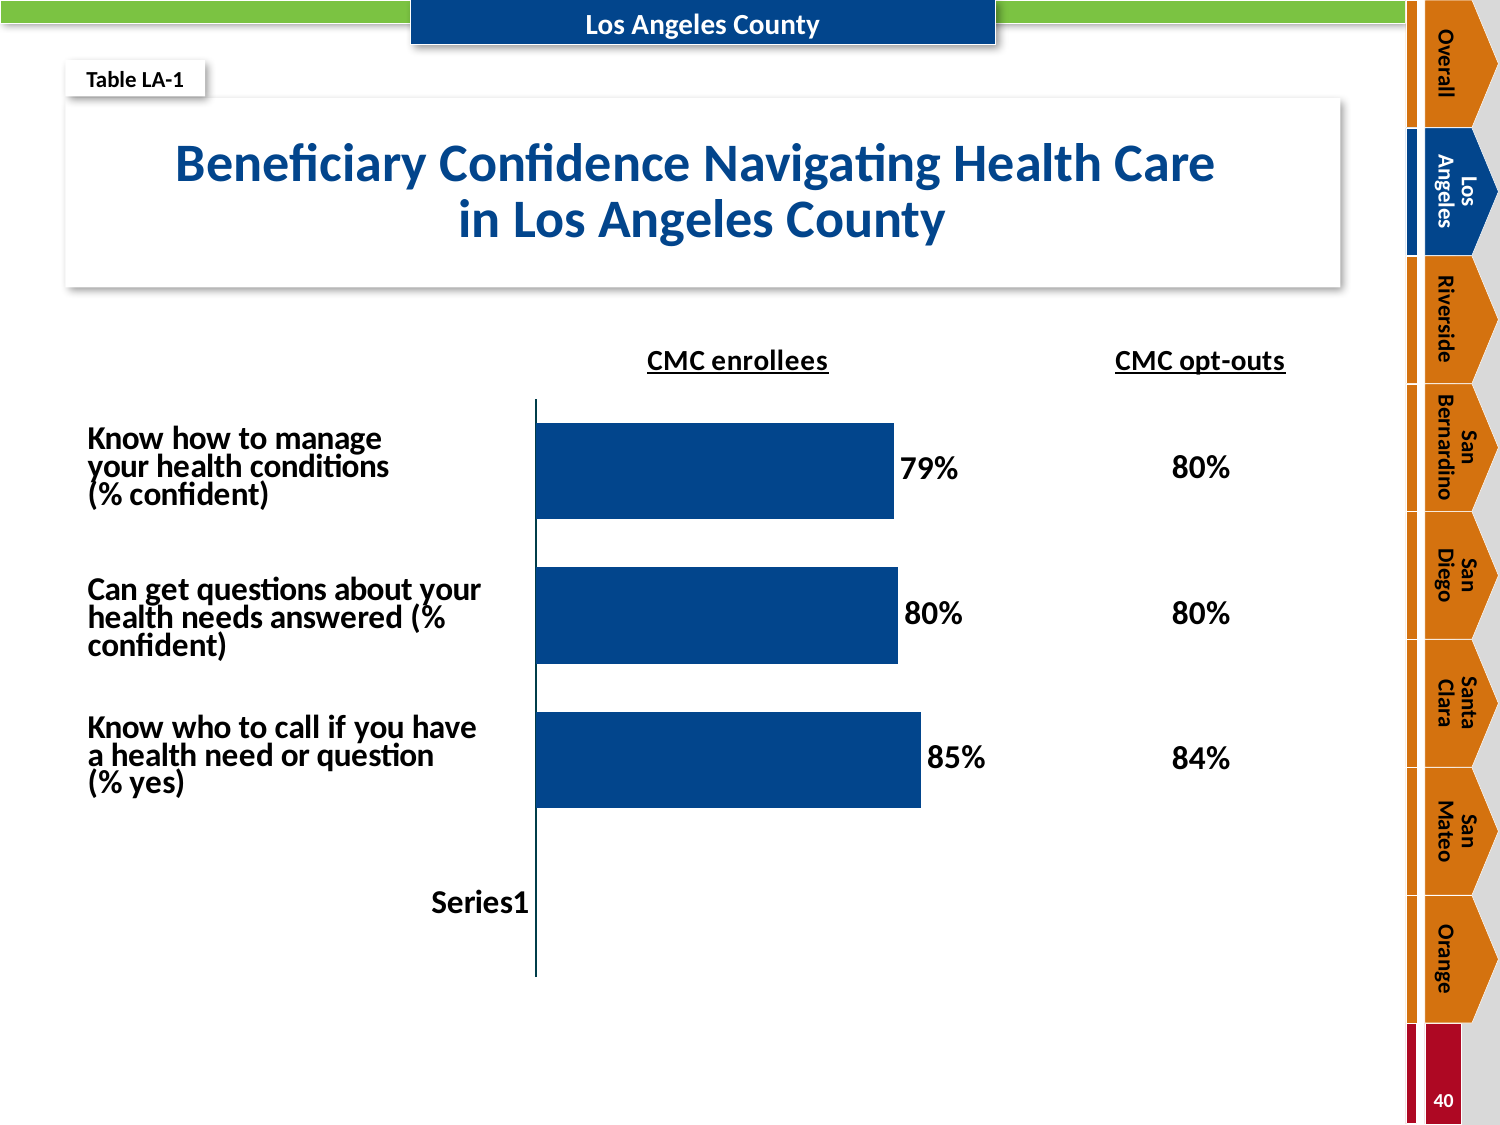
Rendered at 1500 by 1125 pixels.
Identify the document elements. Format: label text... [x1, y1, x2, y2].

text_box Santa Clara [1433, 639, 1494, 767]
title Beneficiary Confidence Navigating Health Care in Los Angeles County [65, 98, 1341, 288]
text_box Orange [1433, 895, 1494, 1023]
chart [64, 314, 1341, 1029]
text_box San Mateo [1433, 767, 1494, 895]
text_box San Diego [1433, 511, 1494, 639]
text_box Riverside [1433, 255, 1494, 383]
text_box Table LA-1 [65, 60, 206, 97]
text_box Los Angeles [1433, 127, 1494, 255]
text_box Overall [1433, 0, 1494, 127]
text_box San Bernardino [1433, 383, 1494, 511]
